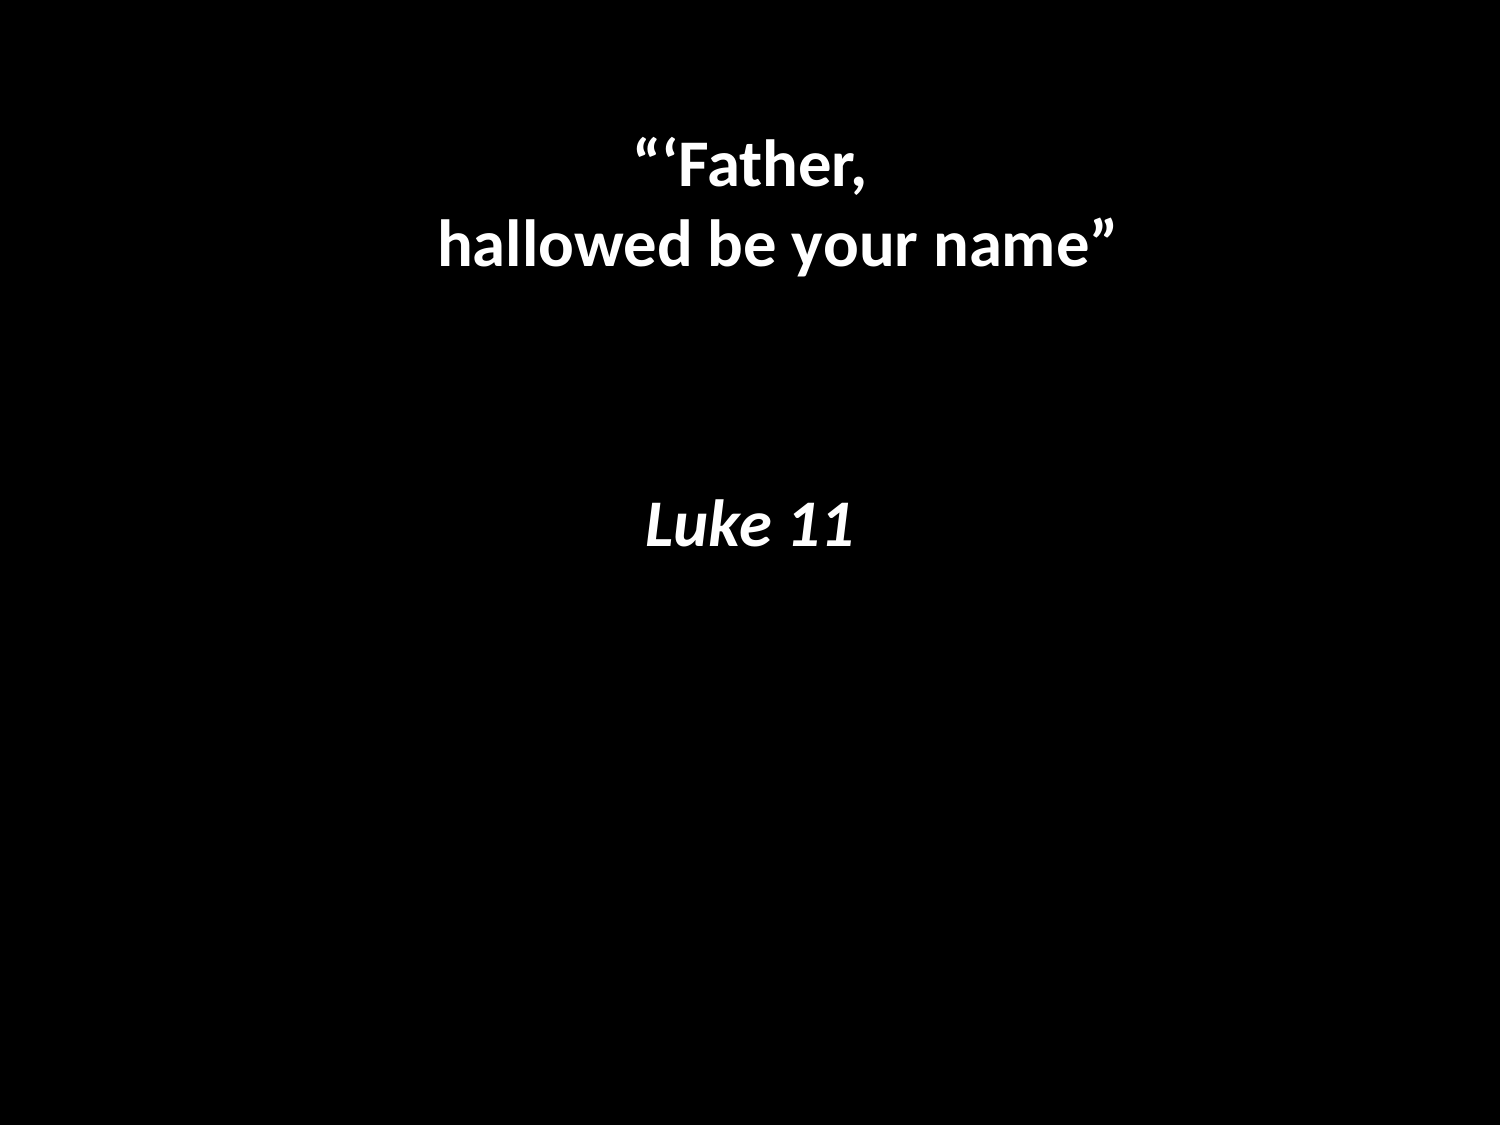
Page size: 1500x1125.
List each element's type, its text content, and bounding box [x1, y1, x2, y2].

list “‘Father, hallowed be your name” Luke 11 [75, 112, 1425, 830]
